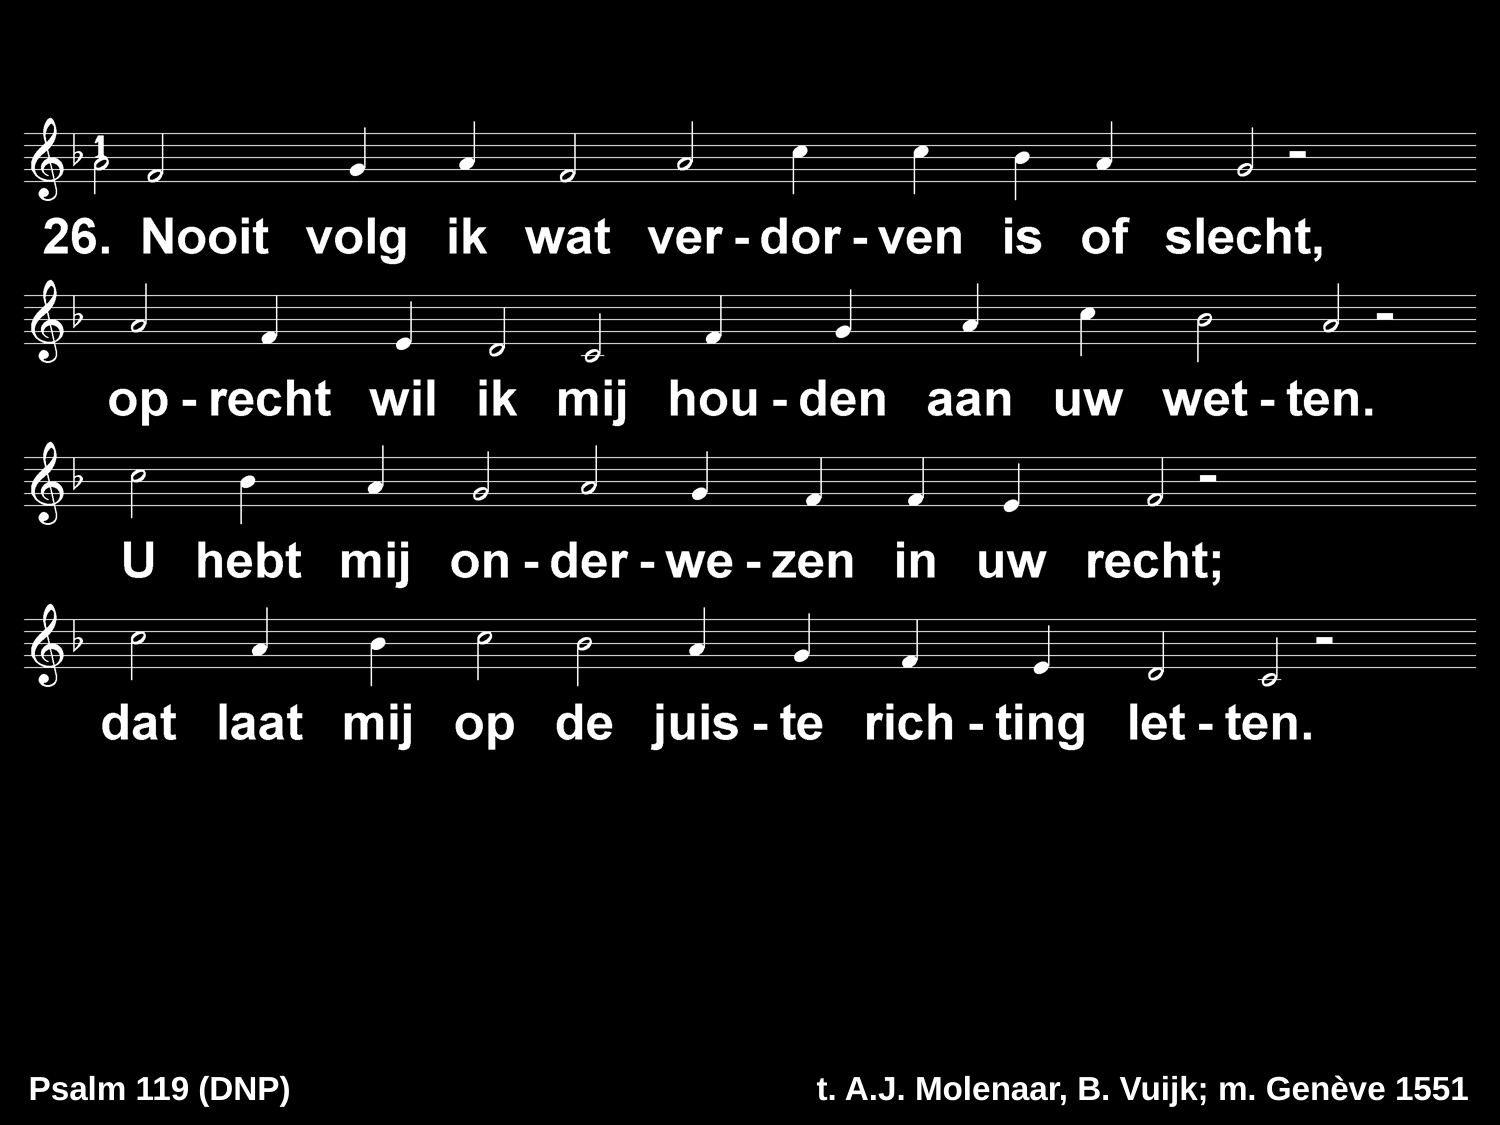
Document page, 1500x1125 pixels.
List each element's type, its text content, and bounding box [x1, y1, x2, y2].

text_box Psalm 119 (DNP) t. A.J. Molenaar, B. Vuijk; m. Genève 1551 [13, 1059, 1495, 1115]
picture [10, 104, 1490, 765]
